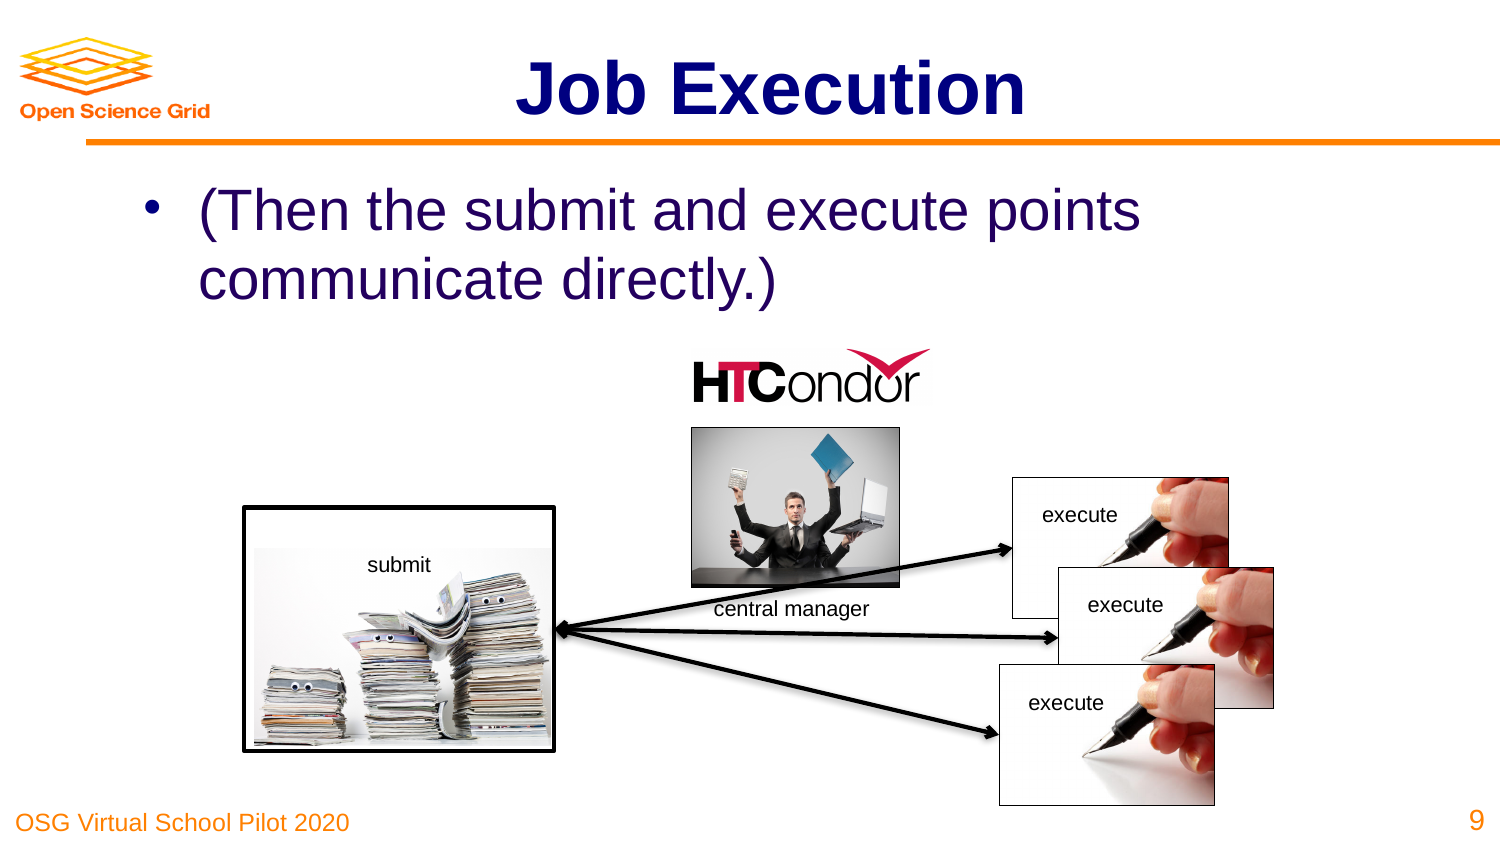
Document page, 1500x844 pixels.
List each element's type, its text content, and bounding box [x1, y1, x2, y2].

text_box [1000, 628, 1059, 639]
picture [0, 20, 201, 134]
list (Then the submit and execute points communicate directly.) [127, 164, 1403, 741]
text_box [554, 628, 1000, 736]
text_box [1012, 477, 1229, 619]
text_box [1058, 567, 1274, 709]
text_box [554, 547, 1014, 627]
text_box 9 [1431, 787, 1500, 844]
picture [690, 426, 900, 547]
picture [690, 348, 934, 406]
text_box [243, 507, 555, 752]
title Job Execution [201, 14, 1342, 155]
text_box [998, 664, 1215, 806]
